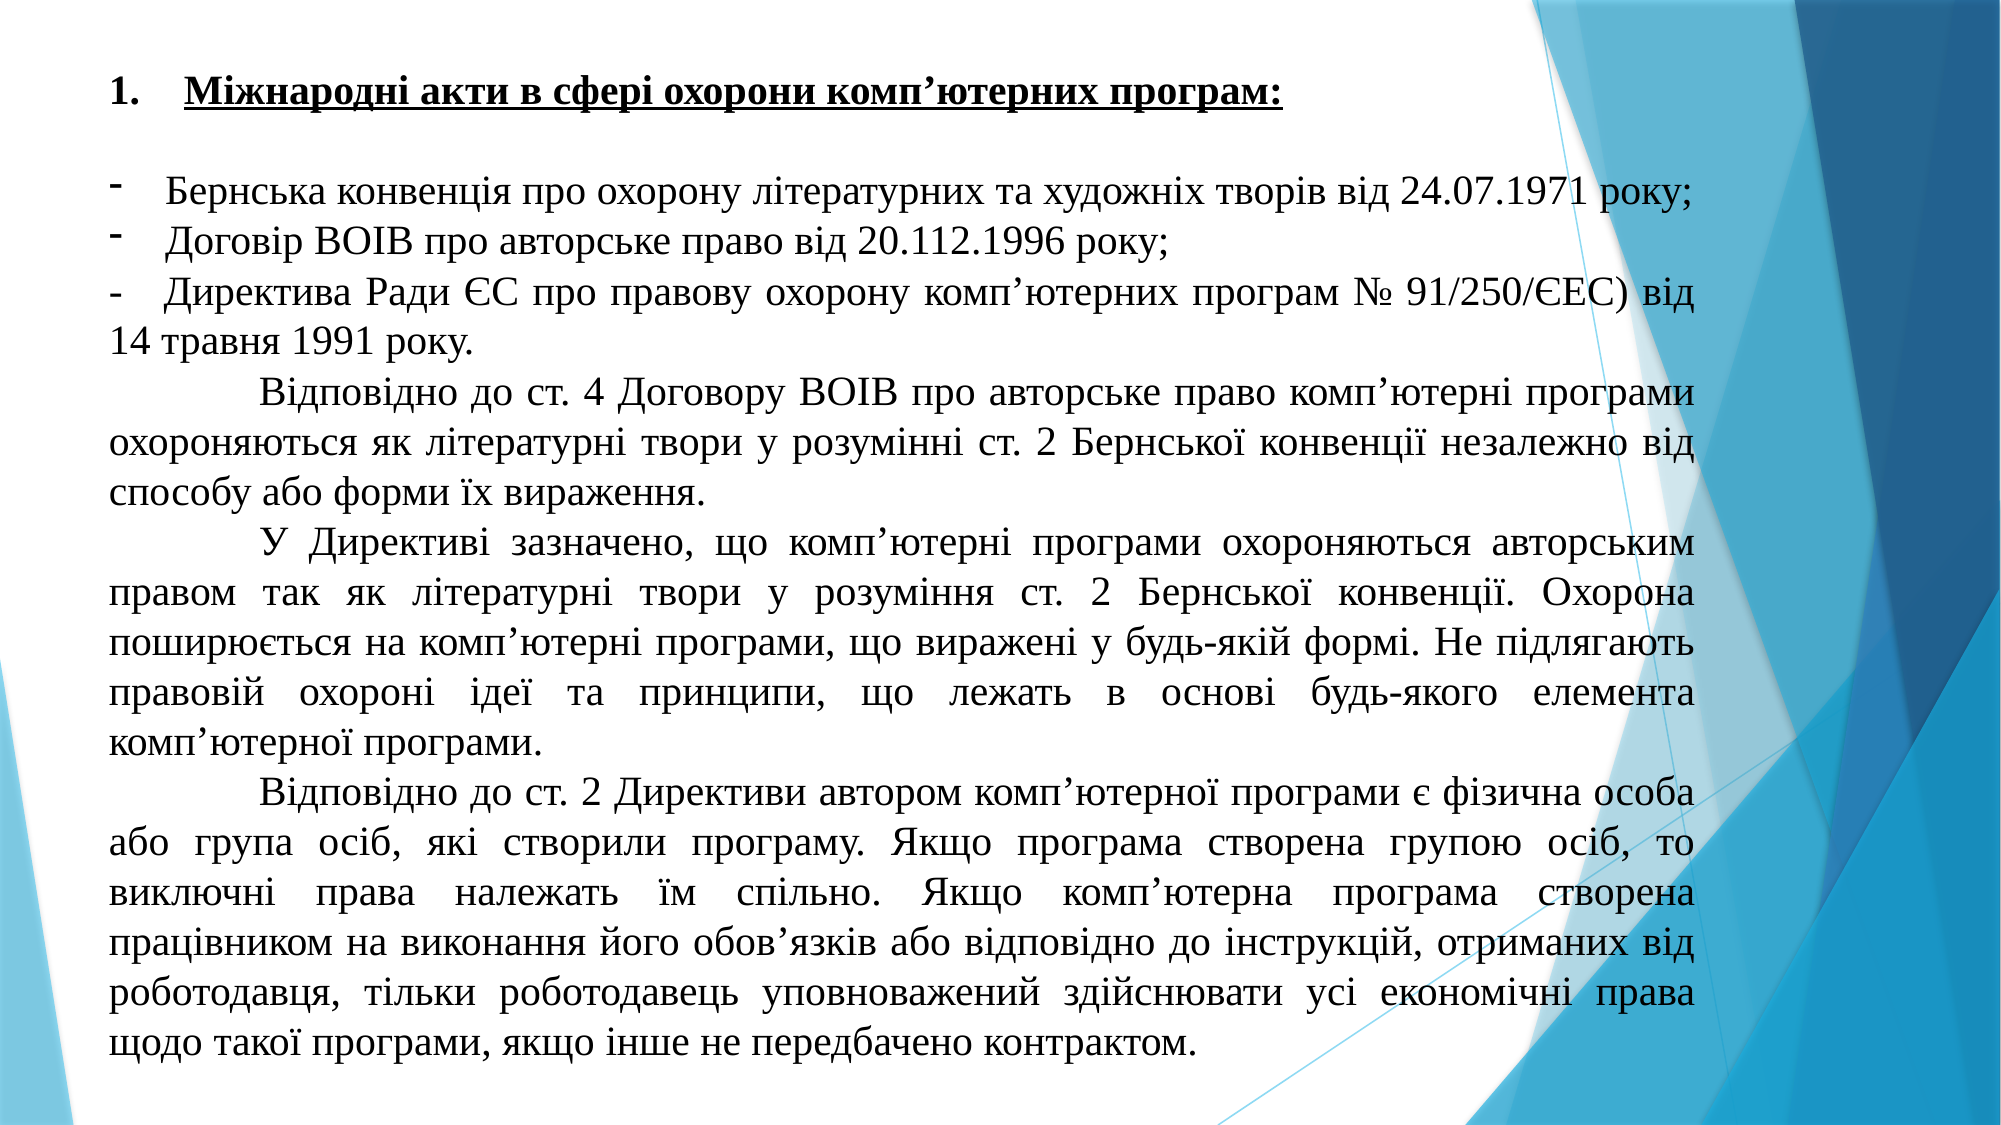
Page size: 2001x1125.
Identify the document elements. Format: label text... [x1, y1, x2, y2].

text_box Міжнародні акти в сфері охорони комп’ютерних програм: Бернська конвенція про охорону літературних та художніх творів від 24.07.1971 року; Договір ВОІВ про авторське право від 20.112.1996 року; - Директива Ради ЄС про правову охорону комп’ютерних програм № 91/250/ЄЕС) від 14 травня 1991 року. Відповідно до ст. 4 Договору ВОІВ про авторське право комп’ютерні програми охороняються як літературні твори у розумінні ст. 2 Бернської конвенції незалежно від способу або форми їх вираження. У Директиві зазначено, що комп’ютерні програми охороняються авторським правом так як літературні твори у розуміння ст. 2 Бернської конвенції. Охорона поширюється на комп’ютерні програми, що виражені у будь-якій формі. Не підлягають правовій охороні ідеї та принципи, що лежать в основі будь-якого елемента комп’ютерної програми. Відповідно до ст. 2 Директиви автором комп’ютерної програми є фізична особа або група осіб, які створили програму. Якщо програма створена групою осіб, то виключні права належать їм спільно. Якщо комп’ютерна програма створена працівником на виконання його обов’язків або відповідно до інструкцій, отриманих від роботодавця, тільки роботодавець уповноважений здійснювати усі економічні права щодо такої програми, якщо інше не передбачено контрактом. [94, 55, 1711, 1117]
